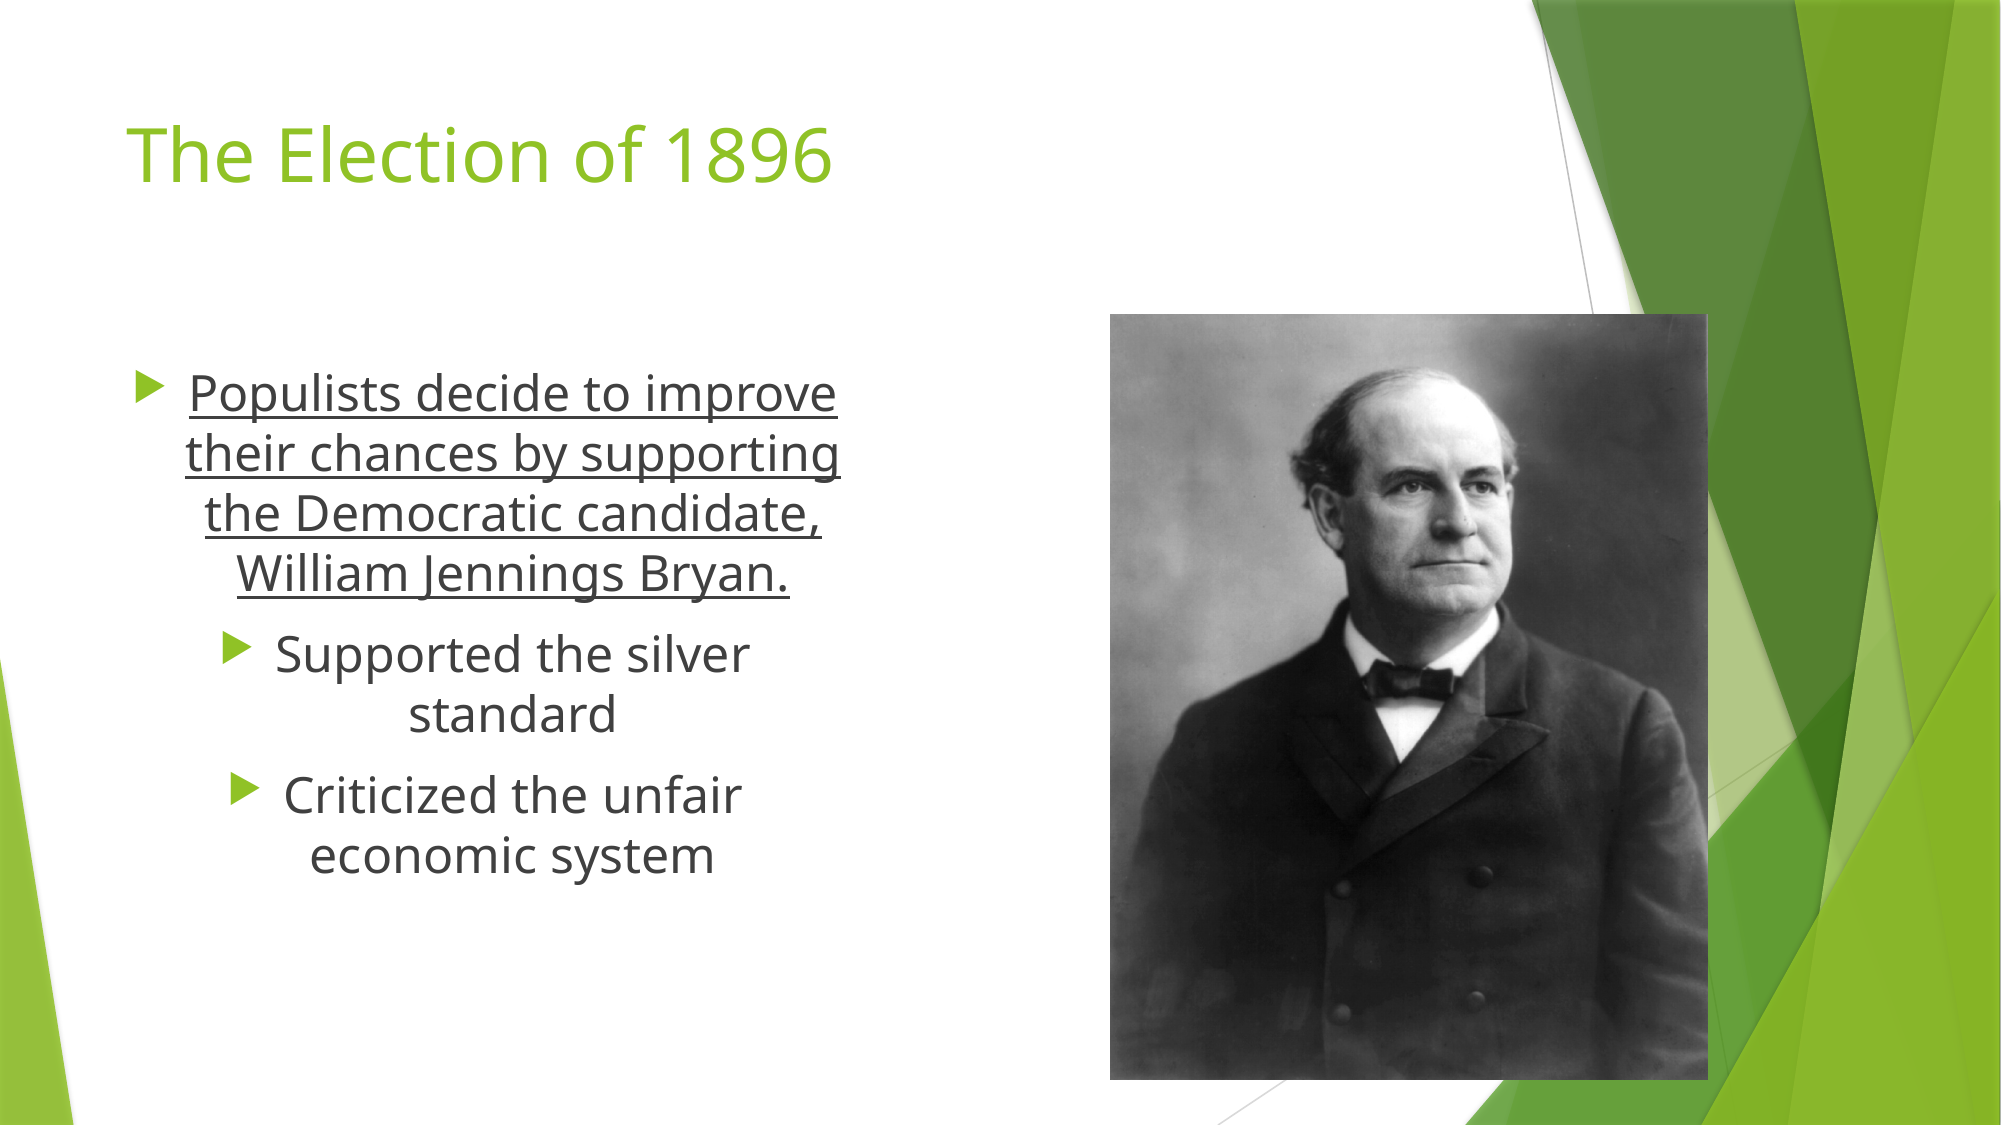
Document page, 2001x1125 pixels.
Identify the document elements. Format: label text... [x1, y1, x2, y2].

picture [1109, 313, 1708, 1081]
title The Election of 1896 [111, 99, 1522, 317]
list Populists decide to improve their chances by supporting the Democratic candidate, William Jennings Bryan. Supported the silver standard Criticized the unfair economic system [111, 354, 860, 992]
